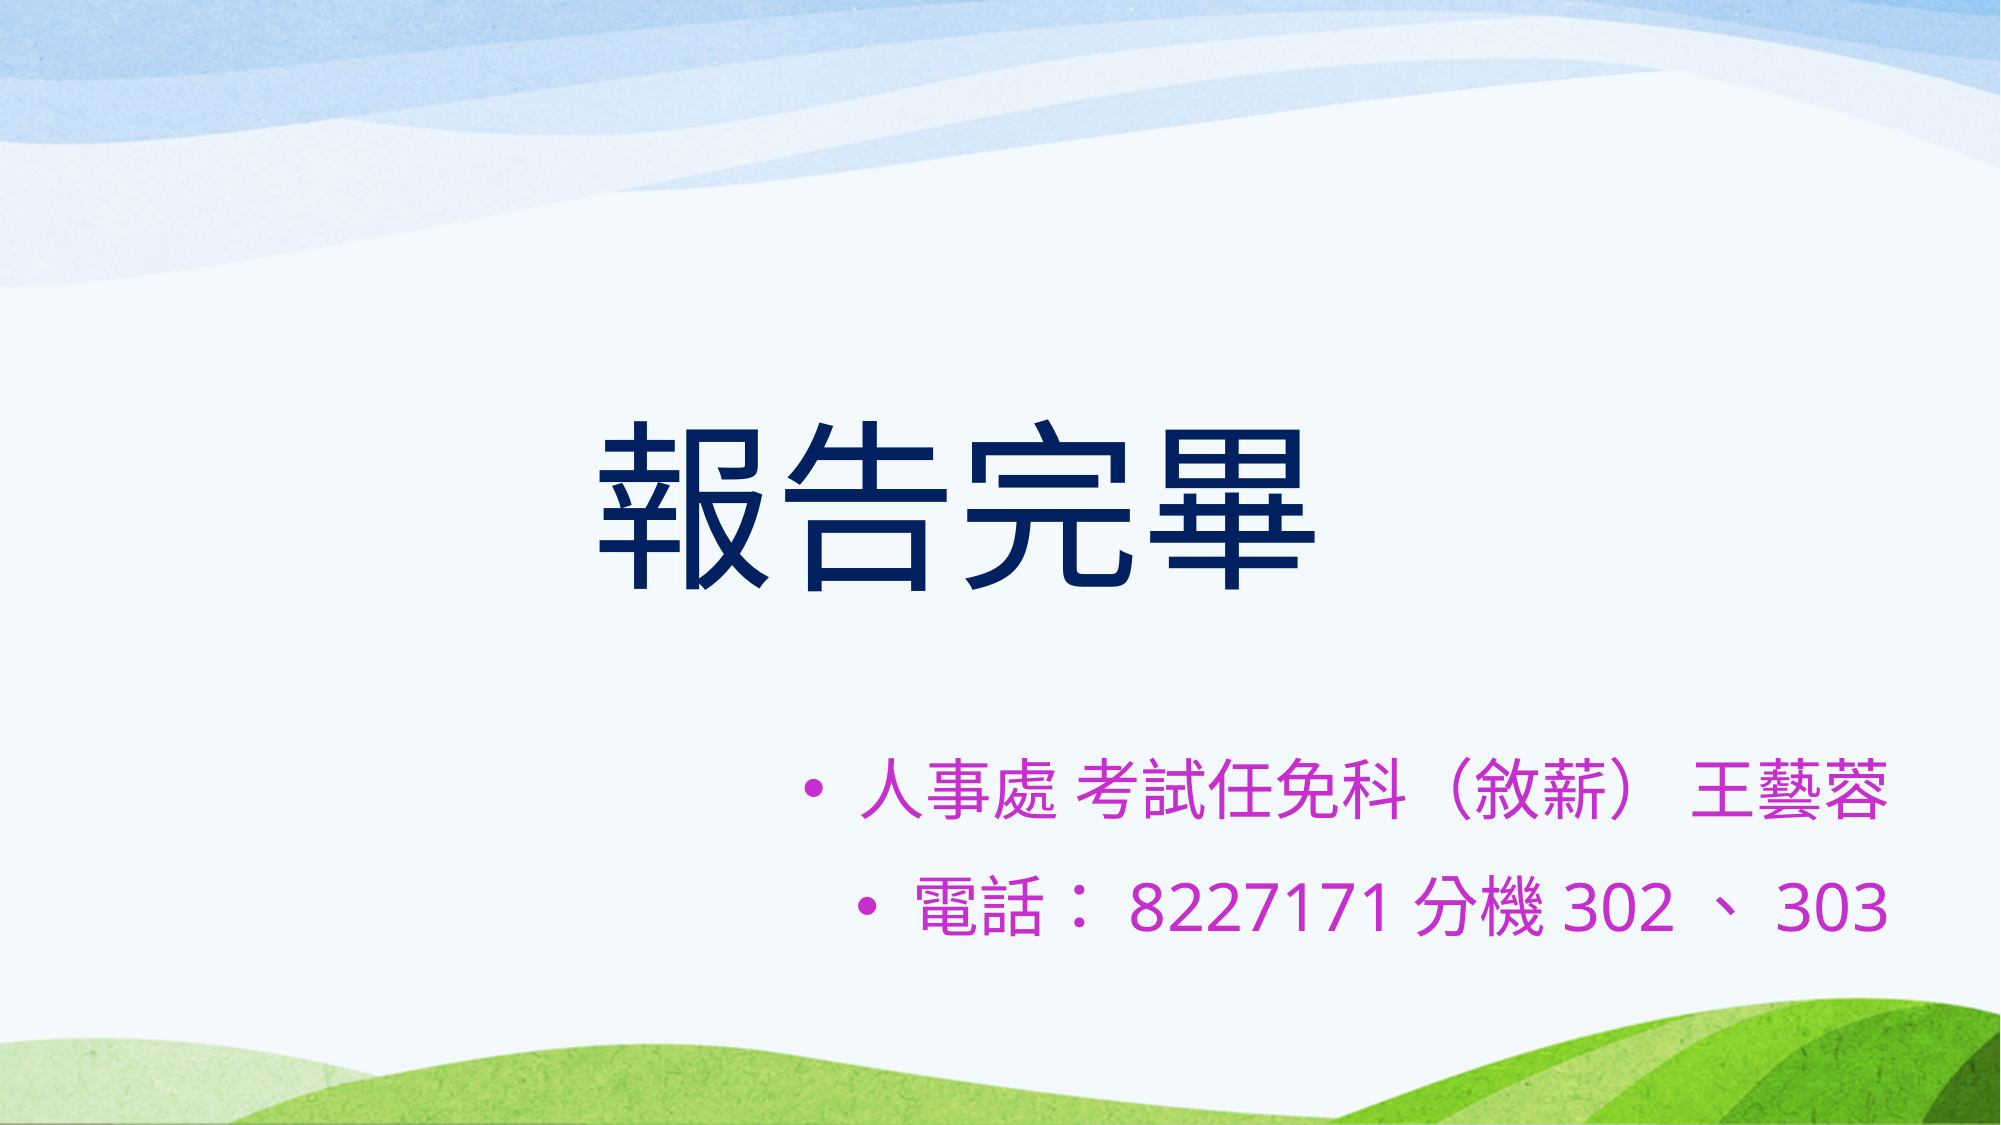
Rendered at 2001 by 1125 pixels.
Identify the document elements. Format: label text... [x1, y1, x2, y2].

list 報告完畢 人事處 考試任免科（敘薪） 王藝蓉 電話：8227171分機302、303 [174, 287, 1906, 982]
picture [0, 0, 2001, 1125]
